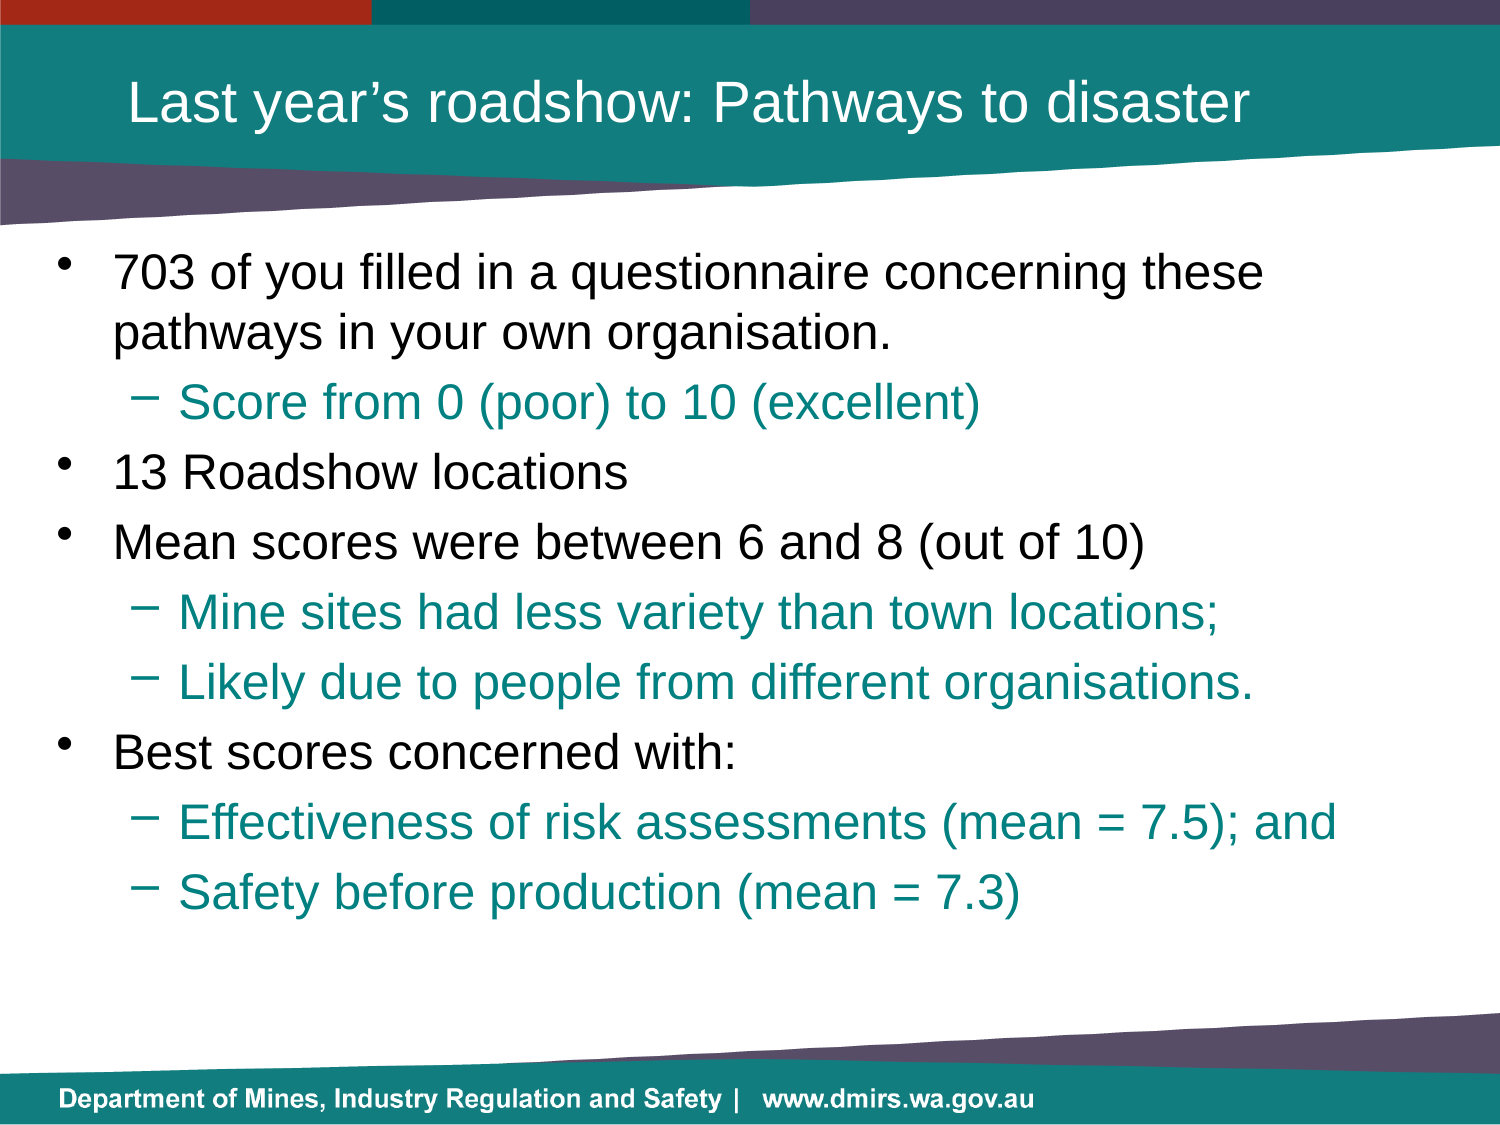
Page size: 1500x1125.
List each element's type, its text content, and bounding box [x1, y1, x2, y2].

list 703 of you filled in a questionnaire concerning these pathways in your own organisation. Score from 0 (poor) to 10 (excellent) 13 Roadshow locations Mean scores were between 6 and 8 (out of 10) Mine sites had less variety than town locations; Likely due to people from different organisations. Best scores concerned with: Effectiveness of risk assessments (mean = 7.5); and Safety before production (mean = 7.3) [41, 231, 1459, 1000]
picture [0, 0, 1500, 245]
picture [0, 1013, 1500, 1125]
title Last year’s roadshow: Pathways to disaster [112, 37, 1388, 161]
